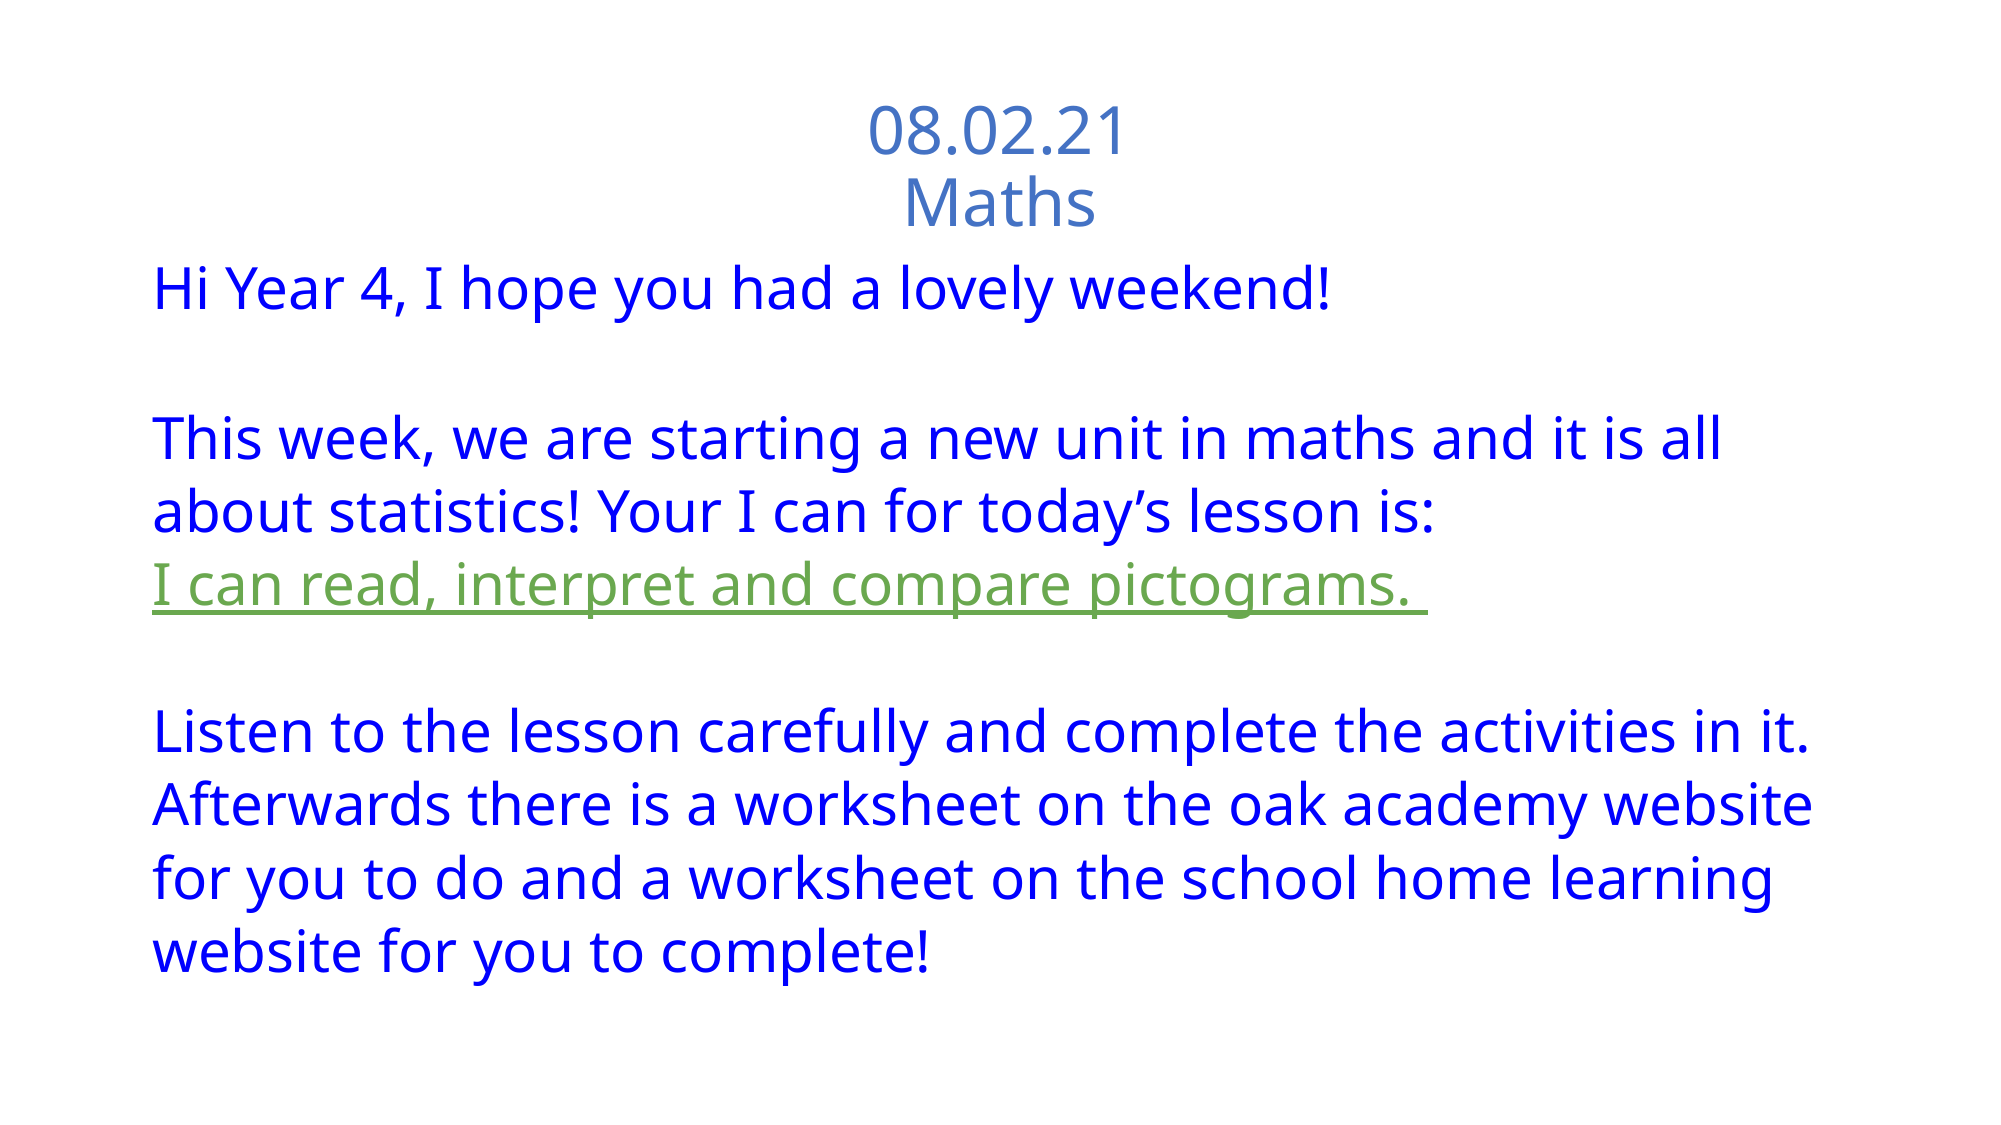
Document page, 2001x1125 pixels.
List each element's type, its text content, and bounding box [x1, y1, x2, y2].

list Hi Year 4, I hope you had a lovely weekend! This week, we are starting a new unit in maths and it is all about statistics! Your I can for today’s lesson is: I can read, interpret and compare pictograms. Listen to the lesson carefully and complete the activities in it. Afterwards there is a worksheet on the oak academy website for you to do and a worksheet on the school home learning website for you to complete! [137, 257, 1863, 1125]
title 08.02.21 Maths [137, 59, 1863, 257]
